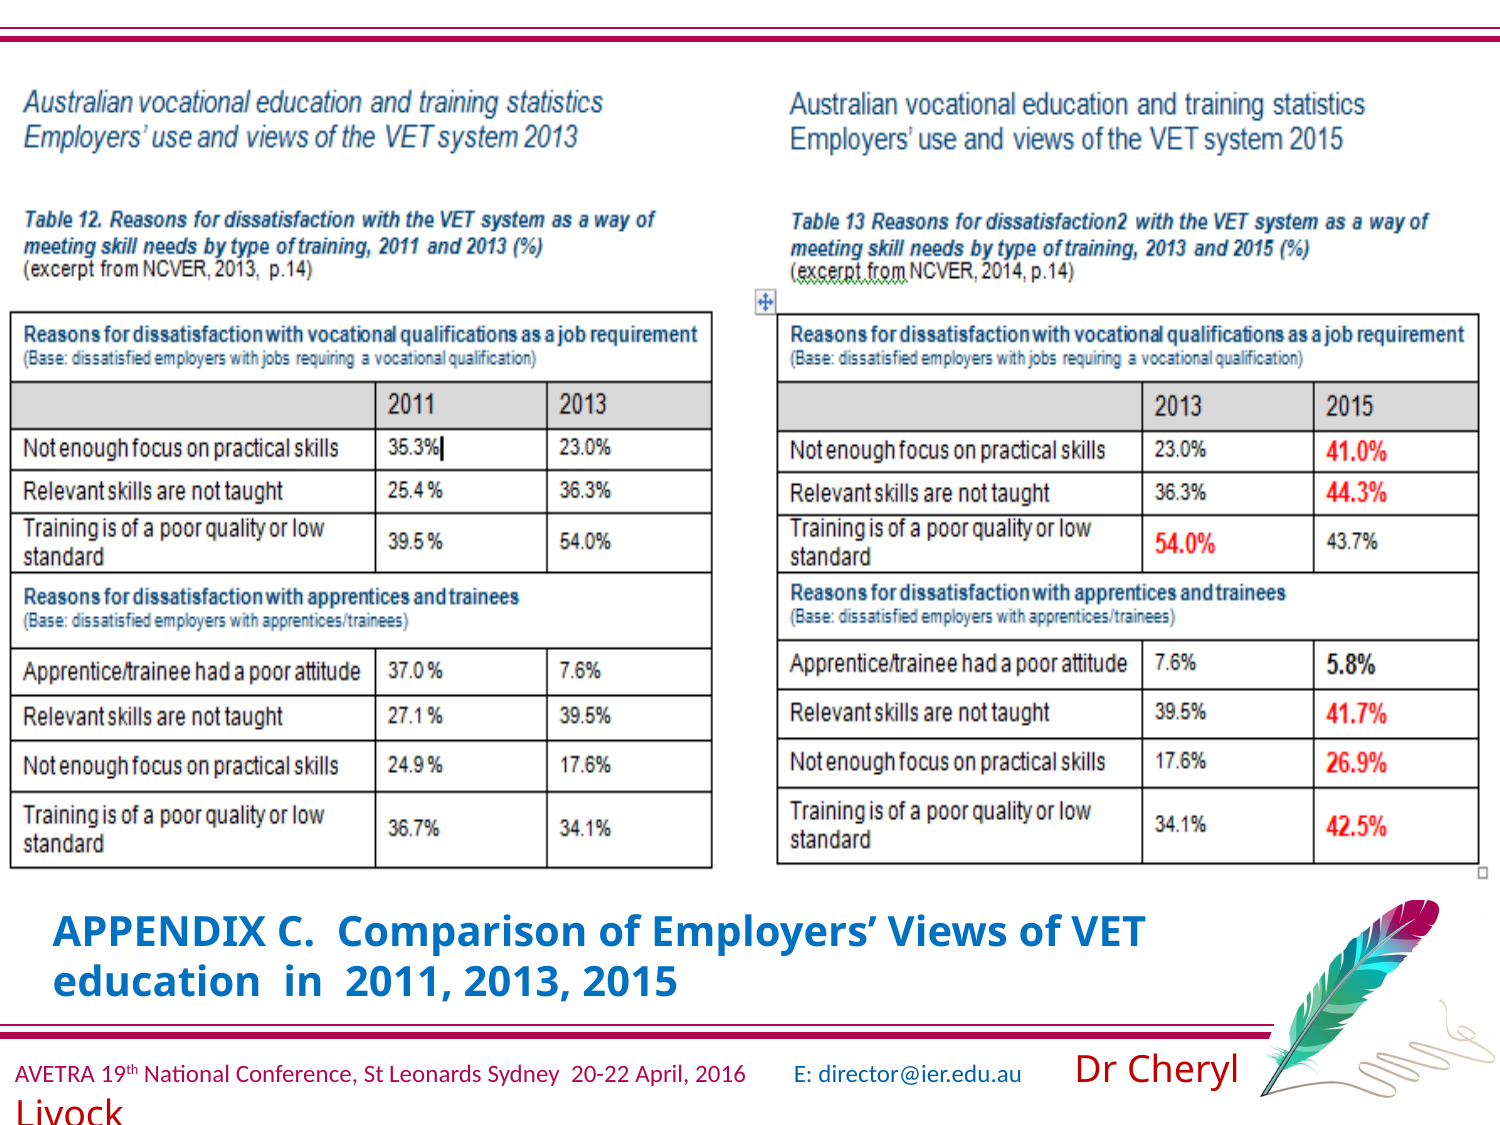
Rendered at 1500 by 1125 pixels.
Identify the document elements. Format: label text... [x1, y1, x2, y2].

title APPENDIX C. Comparison of Employers’ Views of VET education in 2011, 2013, 2015 [37, 908, 1300, 1013]
picture [0, 74, 1500, 1125]
